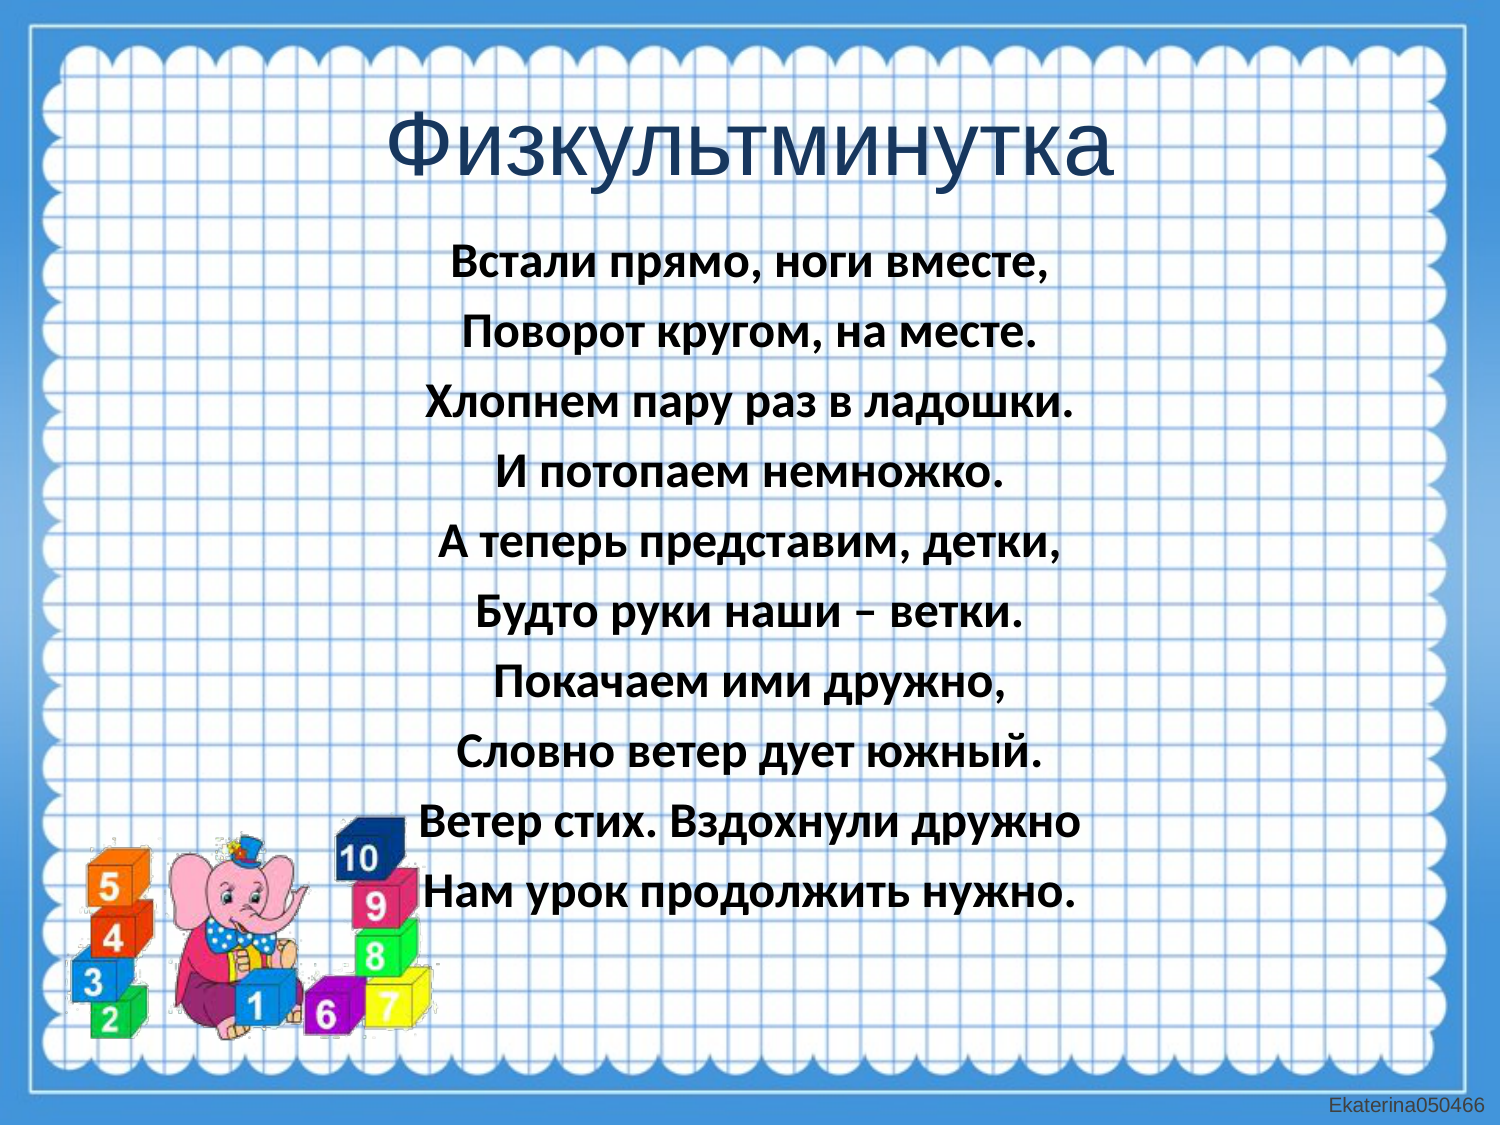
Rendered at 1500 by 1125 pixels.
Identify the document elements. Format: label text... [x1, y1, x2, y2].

picture [0, 0, 1500, 1125]
title Физкультминутка [75, 45, 1425, 220]
list Встали прямо, ноги вместе, Поворот кругом, на месте. Хлопнем пару раз в ладошки. И потопаем немножко. А теперь представим, детки, Будто руки наши – ветки. Покачаем ими дружно, Словно ветер дует южный. Ветер стих. Вздохнули дружно Нам урок продолжить нужно. [75, 220, 1425, 963]
